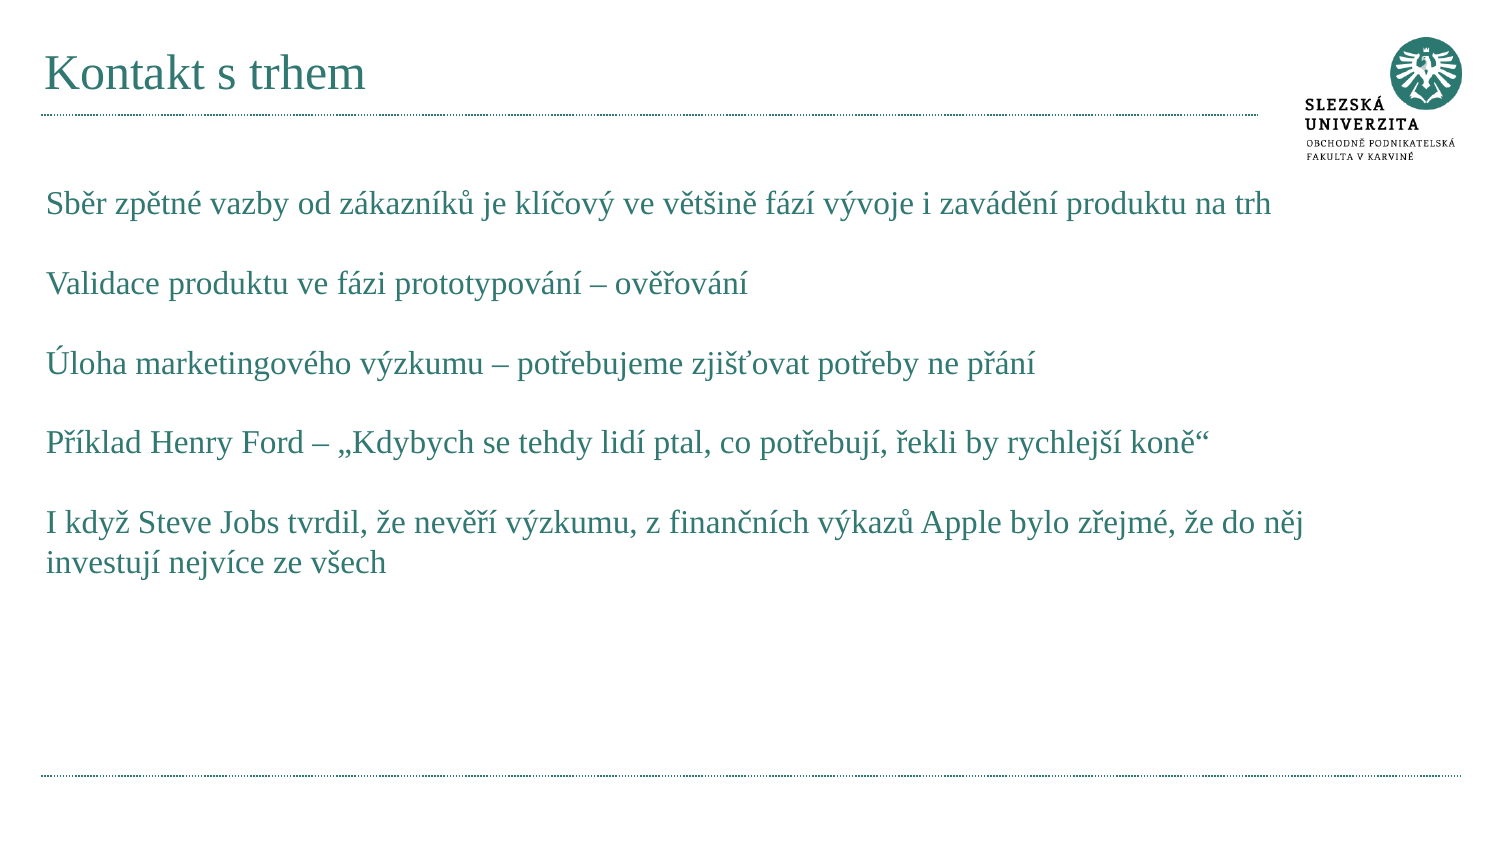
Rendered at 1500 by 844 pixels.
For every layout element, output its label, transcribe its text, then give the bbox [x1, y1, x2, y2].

picture [1305, 37, 1462, 160]
list Sběr zpětné vazby od zákazníků je klíčový ve většině fází vývoje i zavádění produktu na trh Validace produktu ve fázi prototypování – ověřování Úloha marketingového výzkumu – potřebujeme zjišťovat potřeby ne přání Příklad Henry Ford – „Kdybych se tehdy lidí ptal, co potřebují, řekli by rychlejší koně“ I když Steve Jobs tvrdil, že nevěří výzkumu, z finančních výkazů Apple bylo zřejmé, že do něj investují nejvíce ze všech [31, 173, 1390, 670]
title Kontakt s trhem [29, 32, 1176, 116]
